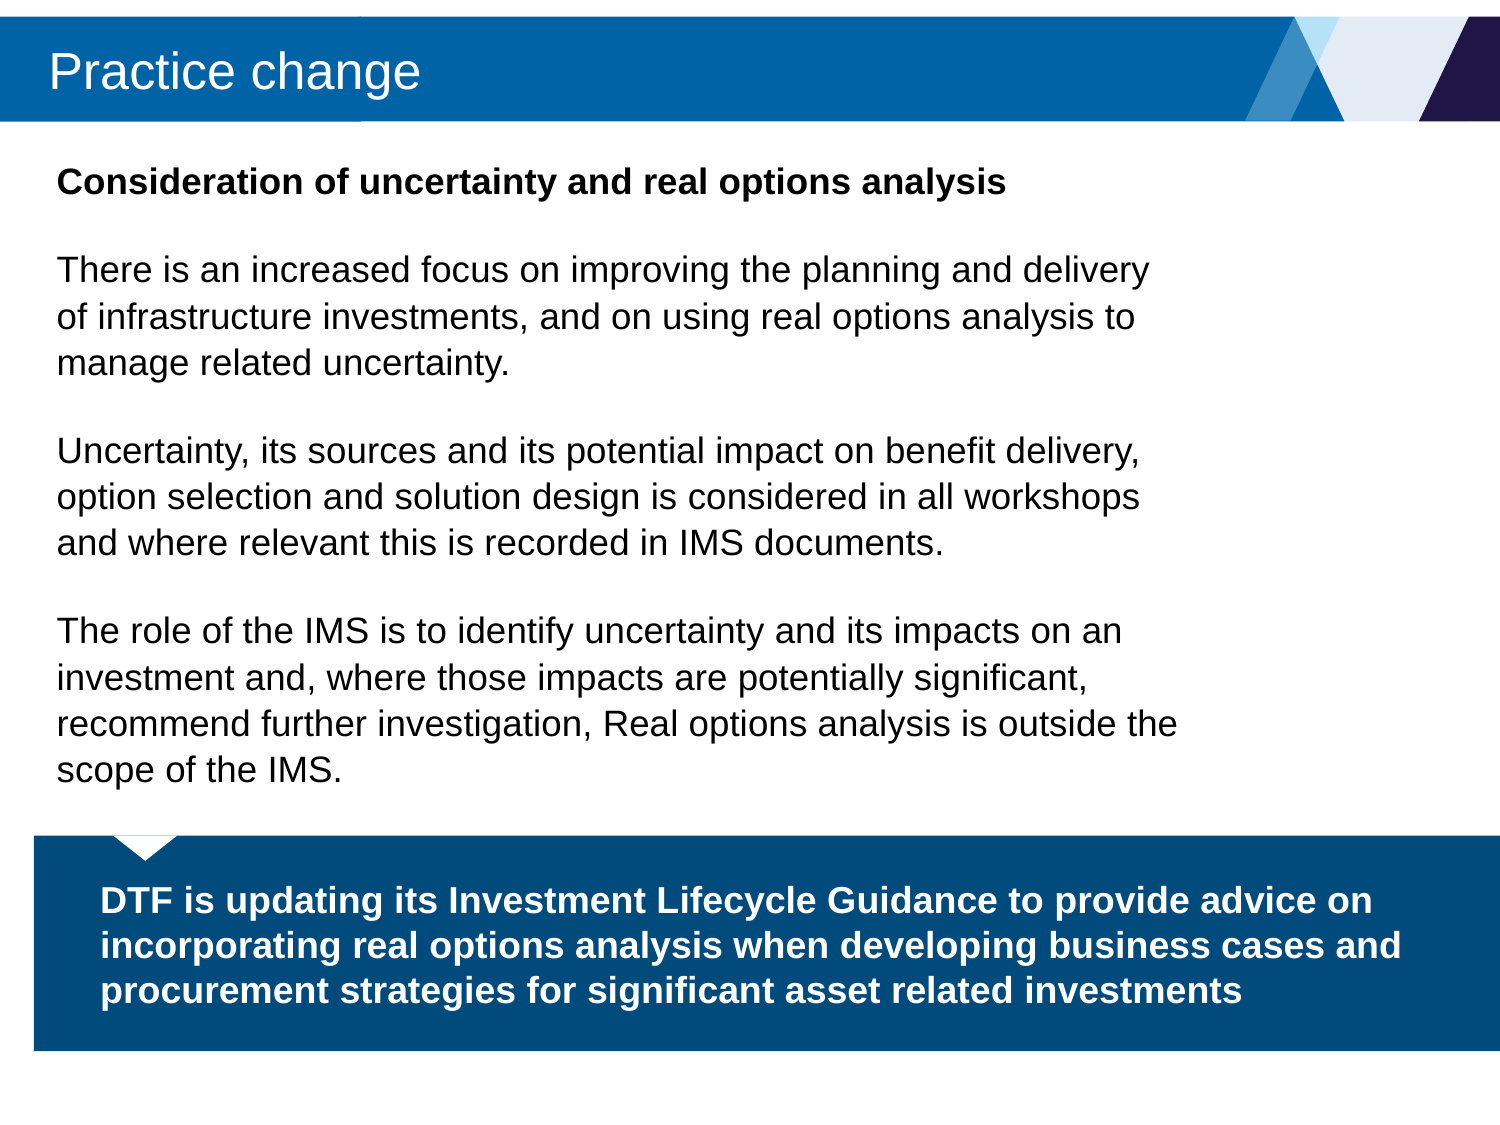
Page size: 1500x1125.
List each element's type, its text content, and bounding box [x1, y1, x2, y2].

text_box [33, 835, 1500, 1052]
list Consideration of uncertainty and real options analysis There is an increased focus on improving the planning and delivery of infrastructure investments, and on using real options analysis to manage related uncertainty. Uncertainty, its sources and its potential impact on benefit delivery, option selection and solution design is considered in all workshops and where relevant this is recorded in IMS documents. The role of the IMS is to identify uncertainty and its impacts on an investment and, where those impacts are potentially significant, recommend further investigation, Real options analysis is outside the scope of the IMS. [41, 148, 1204, 804]
title Practice change [33, 18, 1384, 120]
